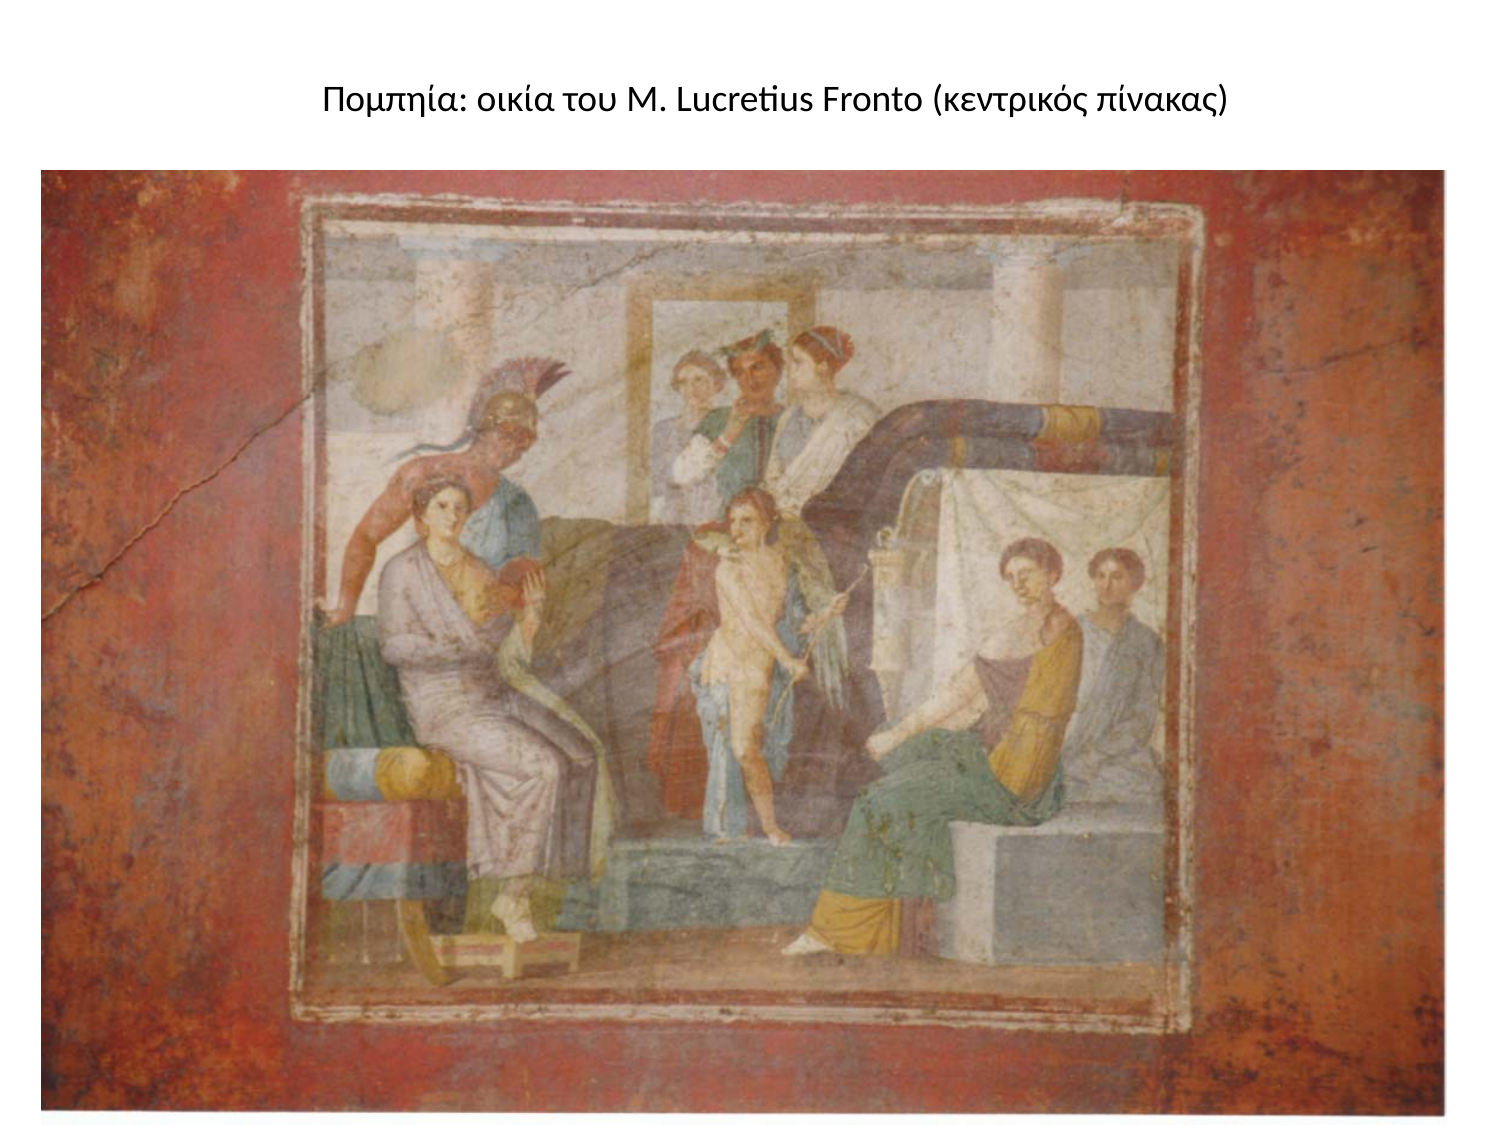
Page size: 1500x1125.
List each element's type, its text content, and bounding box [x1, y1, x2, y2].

picture [41, 170, 1447, 1125]
text_box Πομπηία: οικία του M. Lucretius Fronto (κεντρικός πίνακας) [307, 66, 1253, 127]
